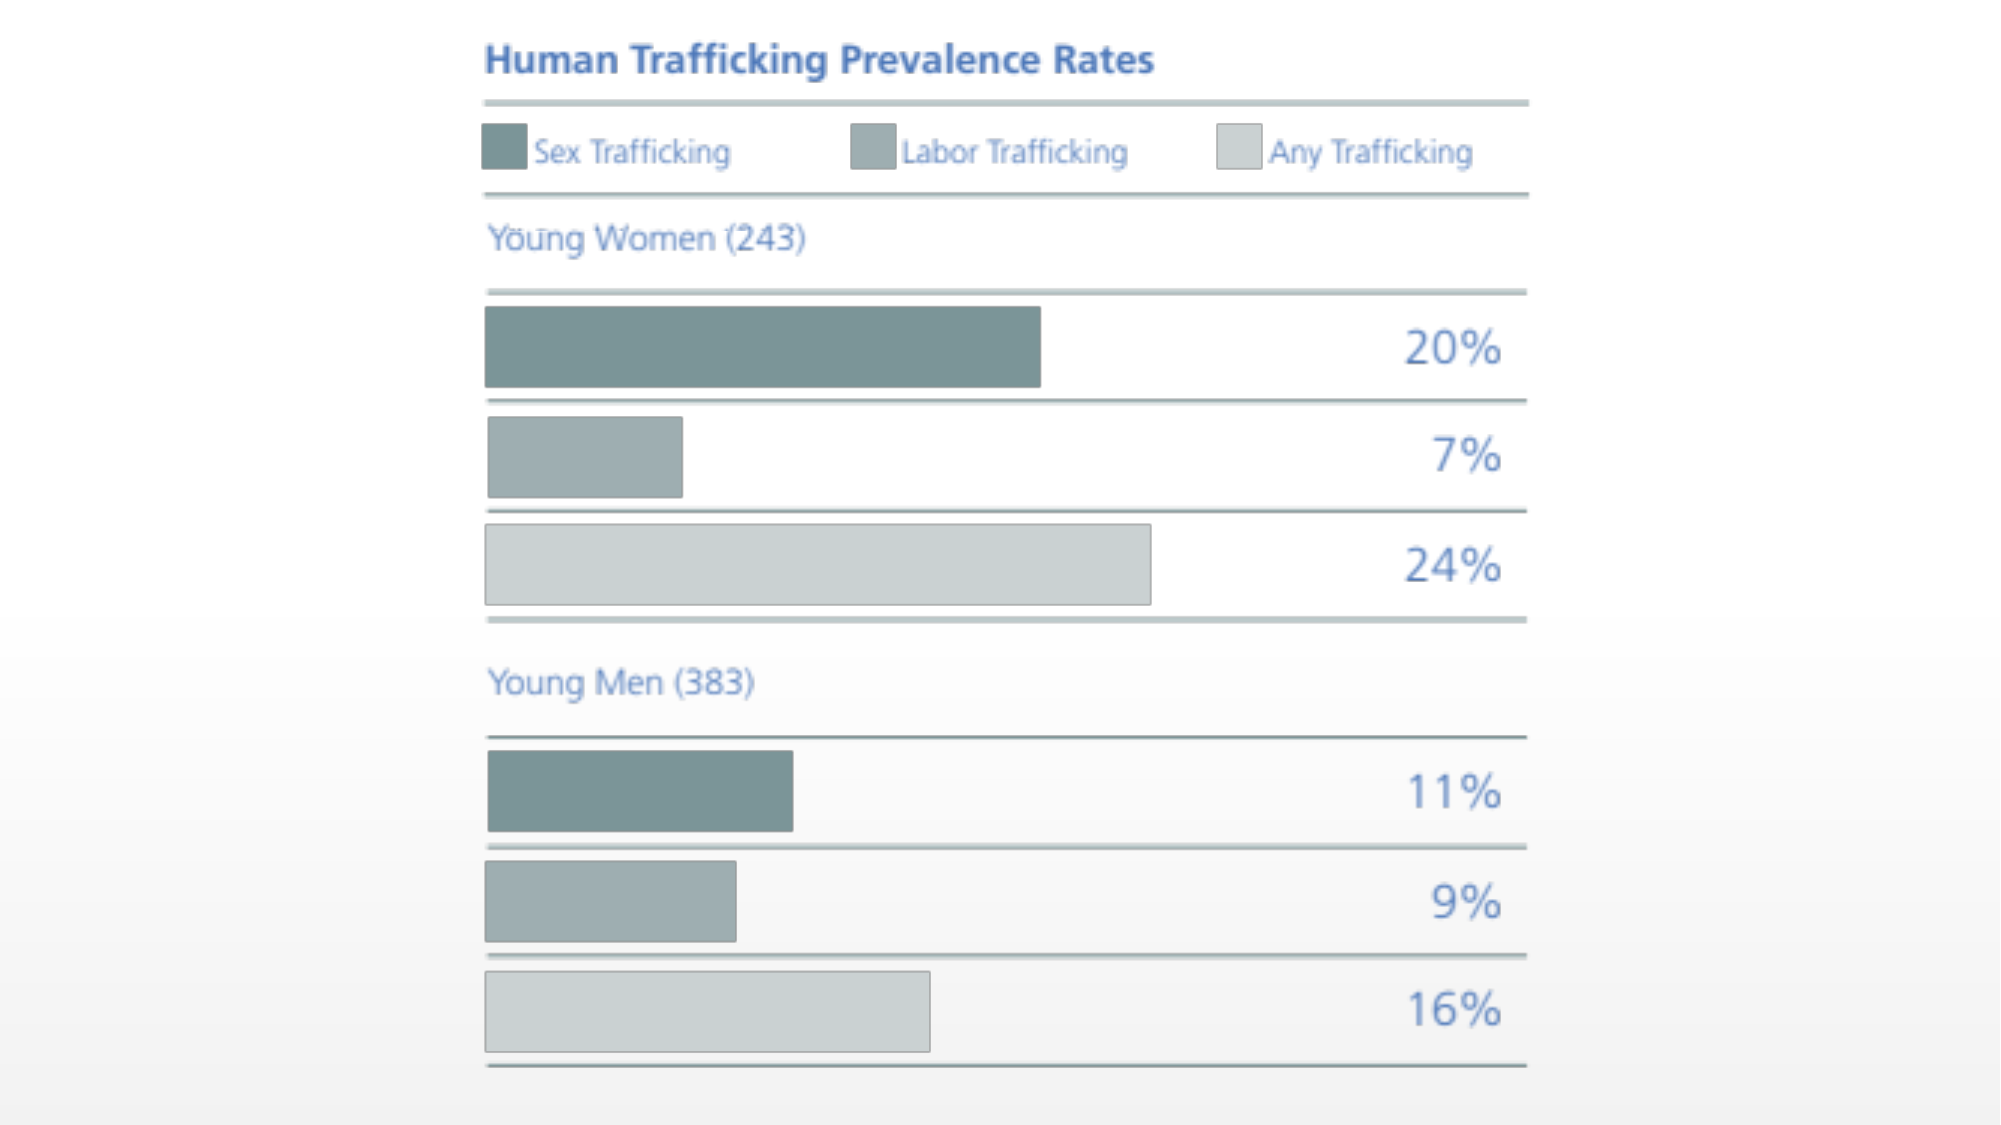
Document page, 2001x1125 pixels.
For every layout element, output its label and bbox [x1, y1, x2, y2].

picture [355, 0, 1643, 1106]
